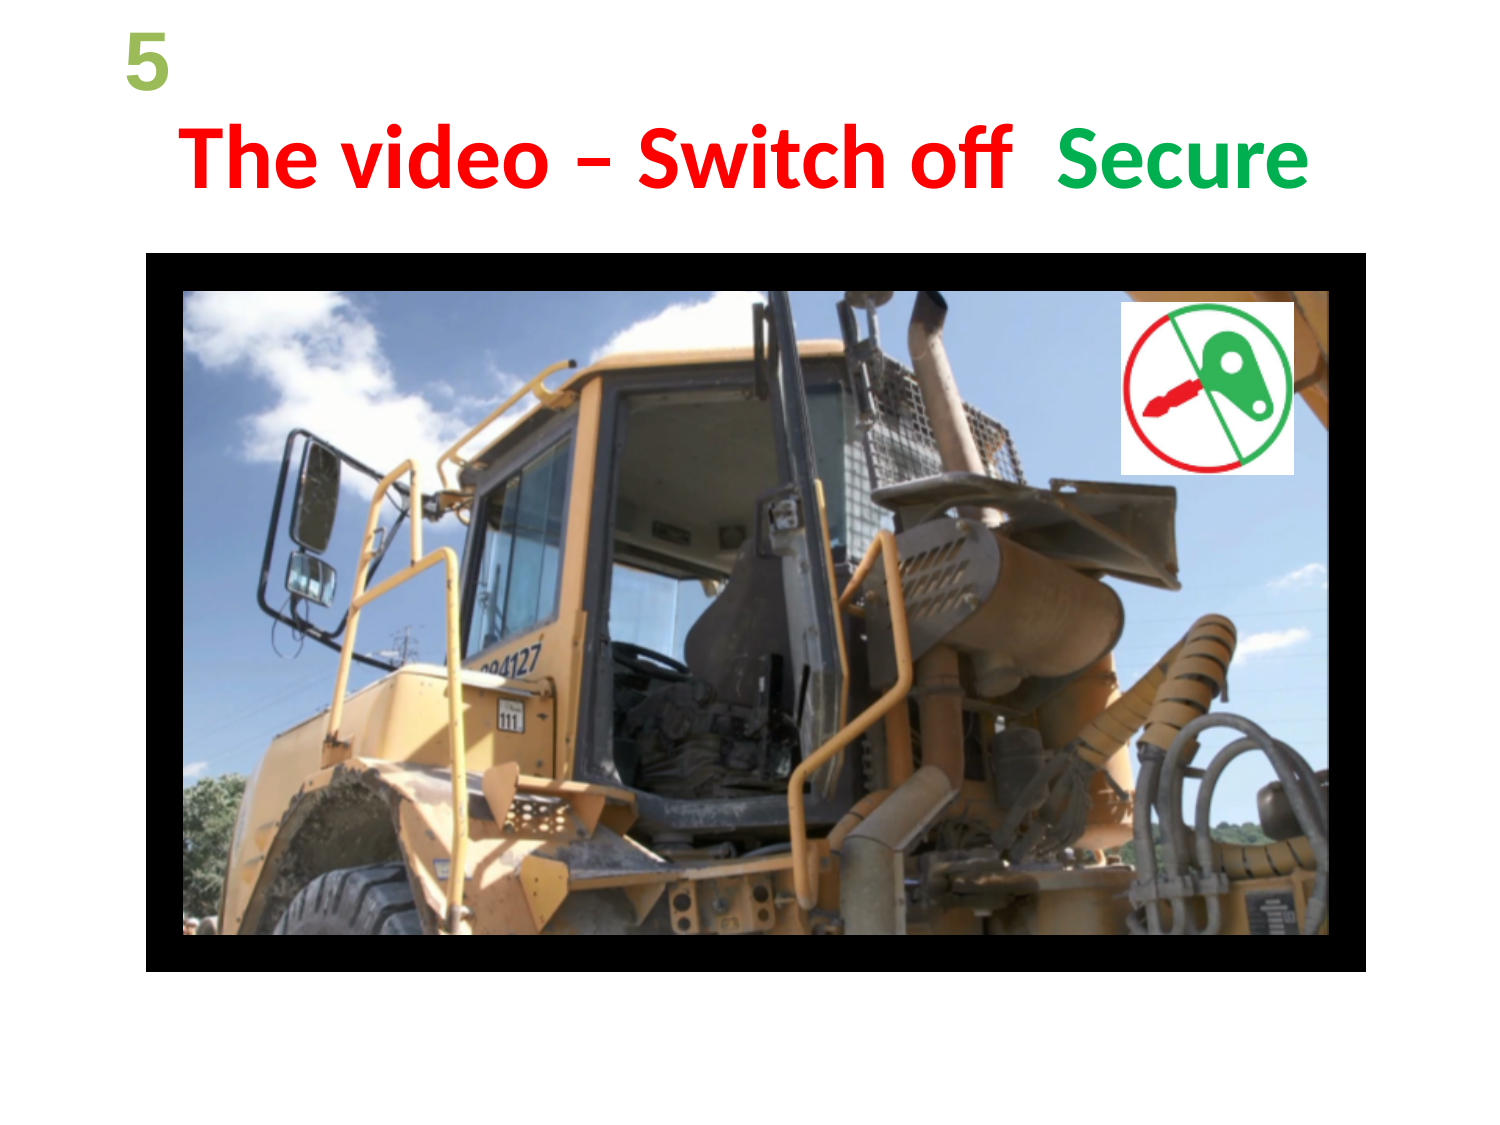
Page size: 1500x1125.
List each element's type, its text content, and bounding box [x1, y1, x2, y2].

title The video – Switch off Secure [111, 57, 1379, 246]
text_box 5 [0, 0, 296, 115]
picture [1121, 302, 1294, 475]
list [182, 290, 1329, 936]
